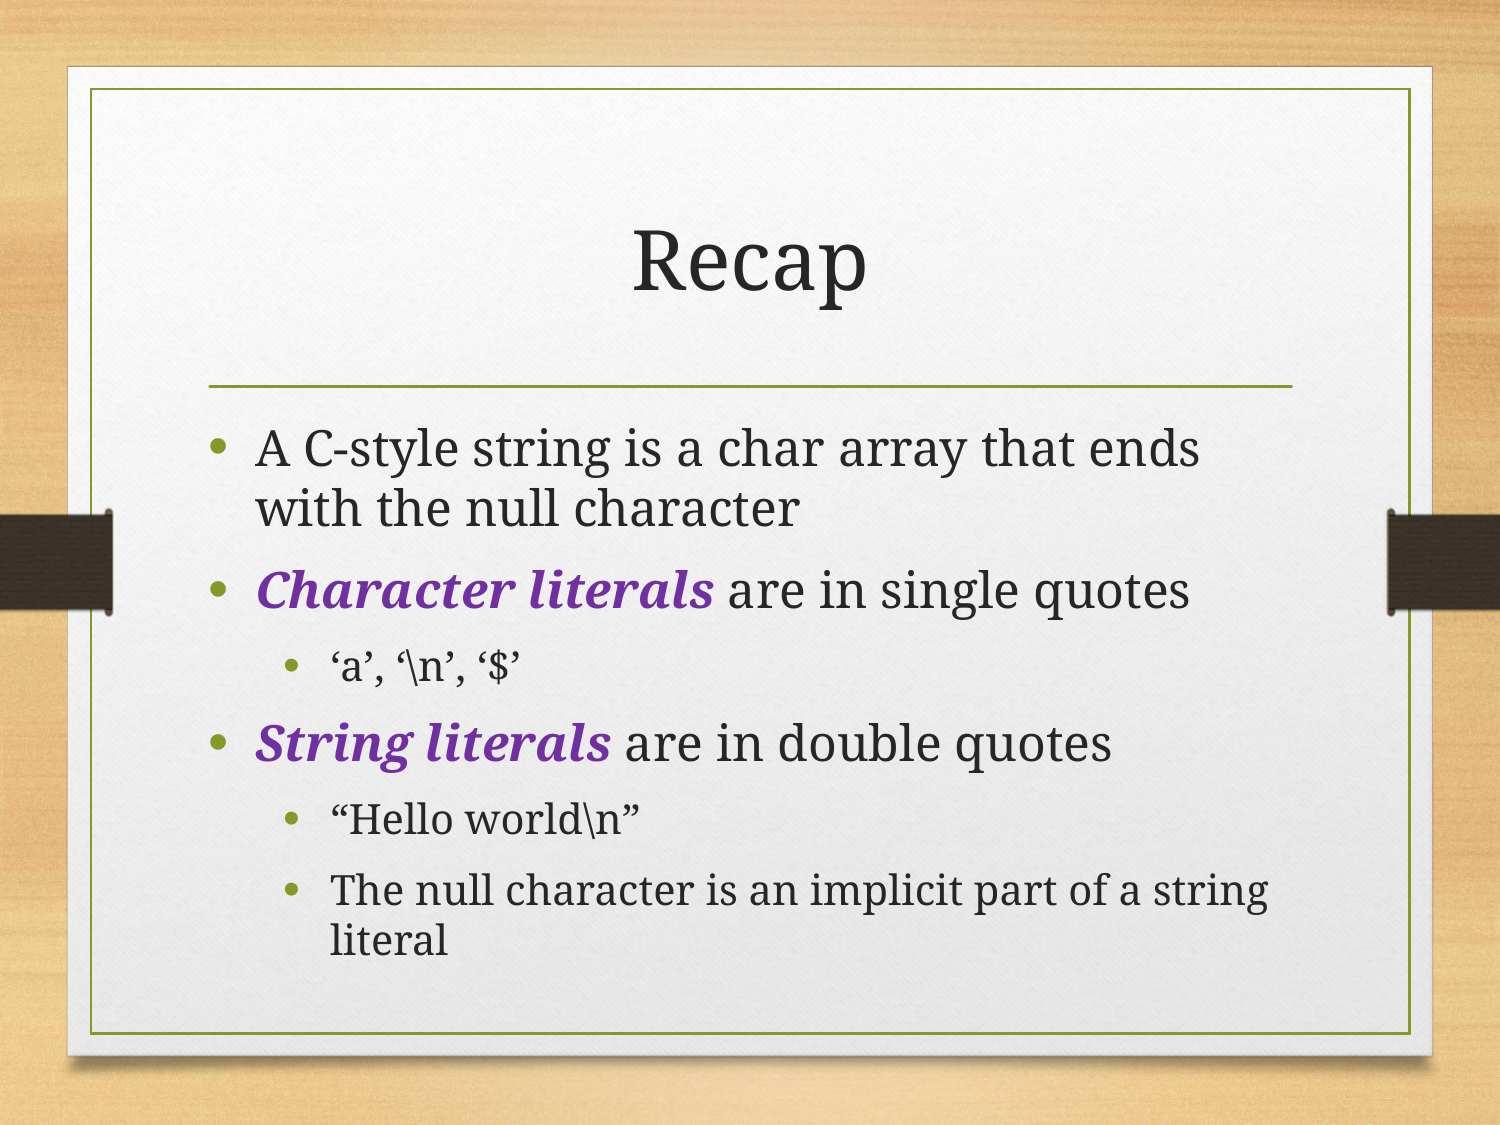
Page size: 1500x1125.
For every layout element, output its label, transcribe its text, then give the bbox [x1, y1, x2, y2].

picture [0, 0, 1500, 1125]
list A C-style string is a char array that ends with the null character Character literals are in single quotes ‘a’, ‘\n’, ‘$’ String literals are in double quotes “Hello world\n” The null character is an implicit part of a string literal [193, 408, 1309, 974]
title Recap [193, 150, 1309, 365]
